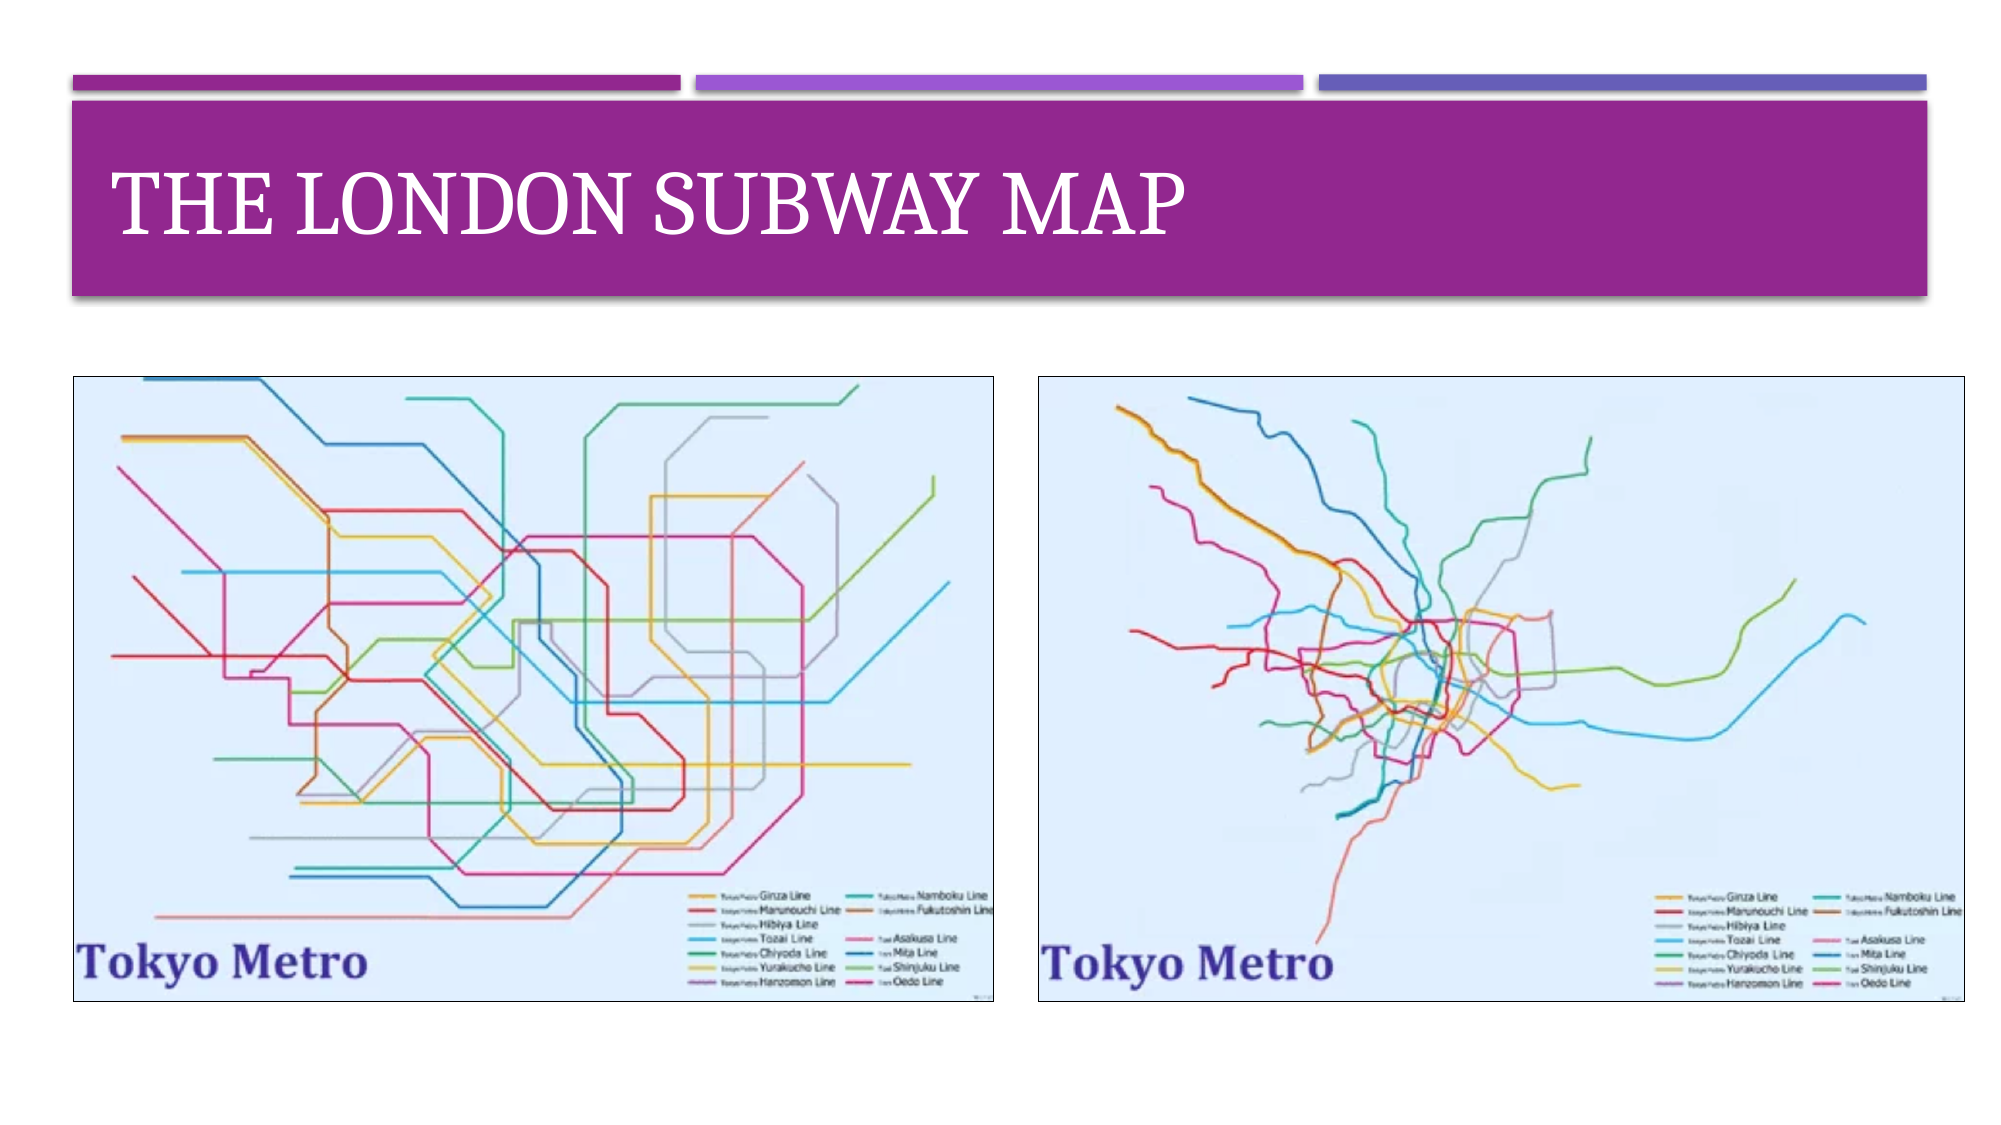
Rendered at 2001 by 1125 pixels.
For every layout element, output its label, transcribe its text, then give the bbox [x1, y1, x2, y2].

picture [72, 376, 995, 1003]
picture [1038, 376, 1966, 1003]
title The London subway map [95, 115, 1905, 282]
